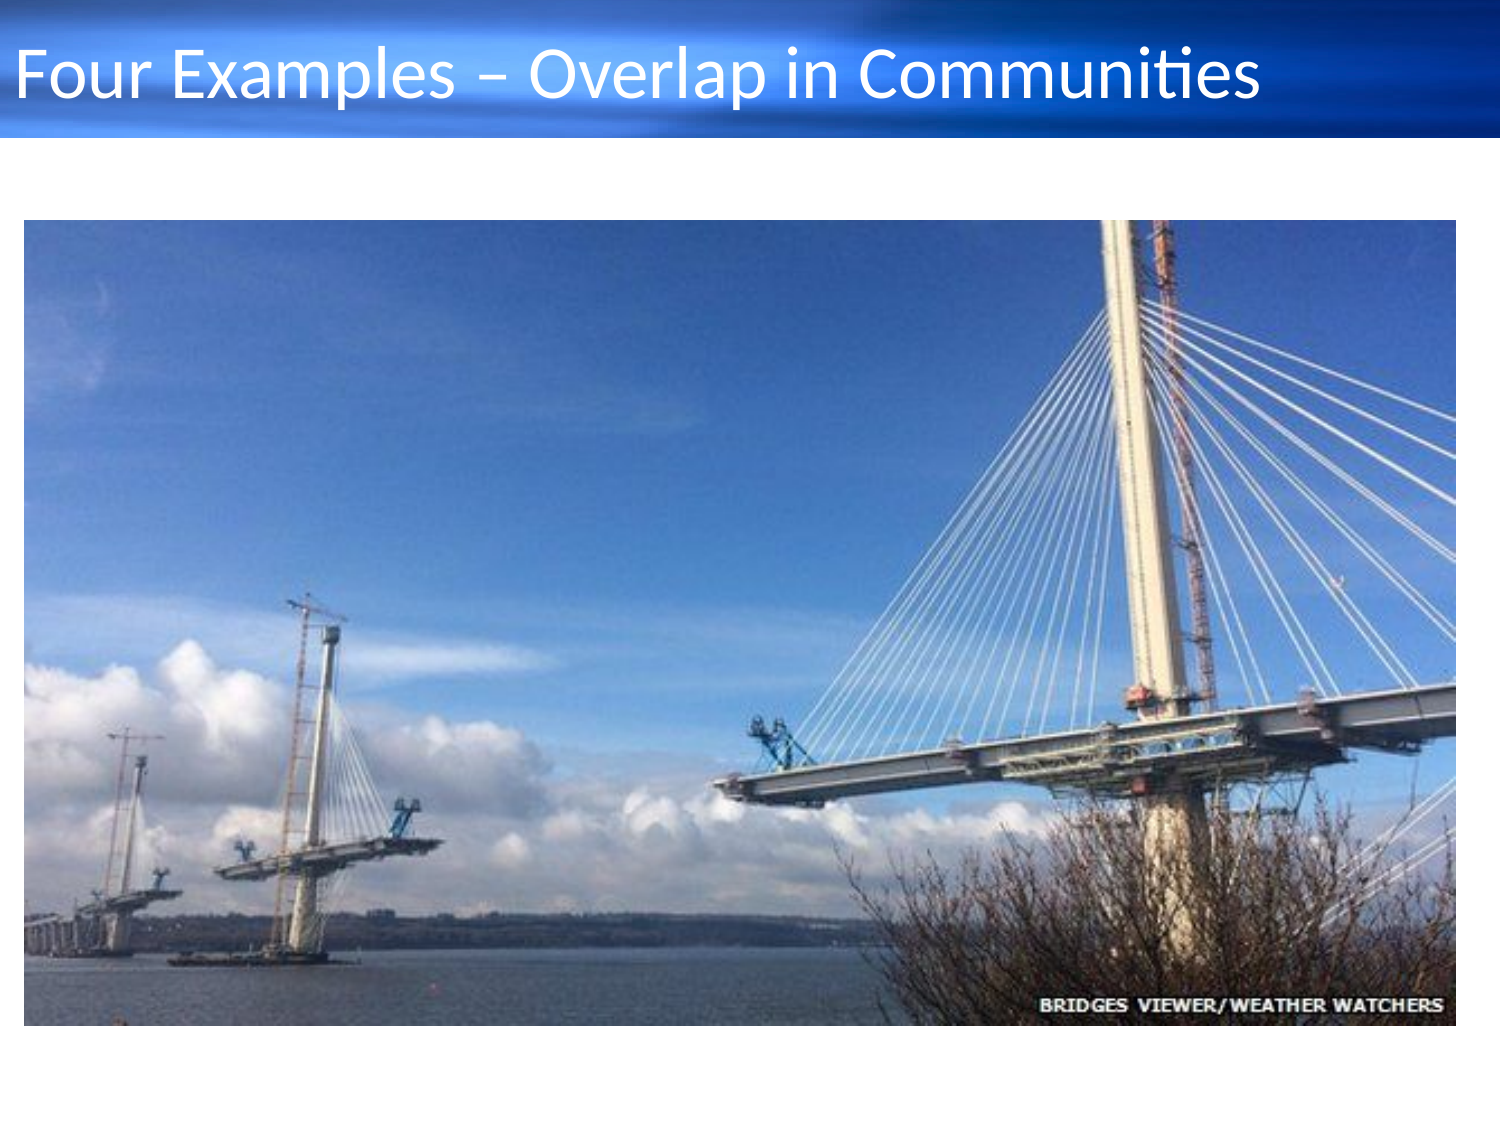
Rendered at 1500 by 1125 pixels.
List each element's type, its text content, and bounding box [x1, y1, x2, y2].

text_box Four Examples – Overlap in Communities [0, 0, 1500, 139]
picture [24, 220, 1456, 1026]
